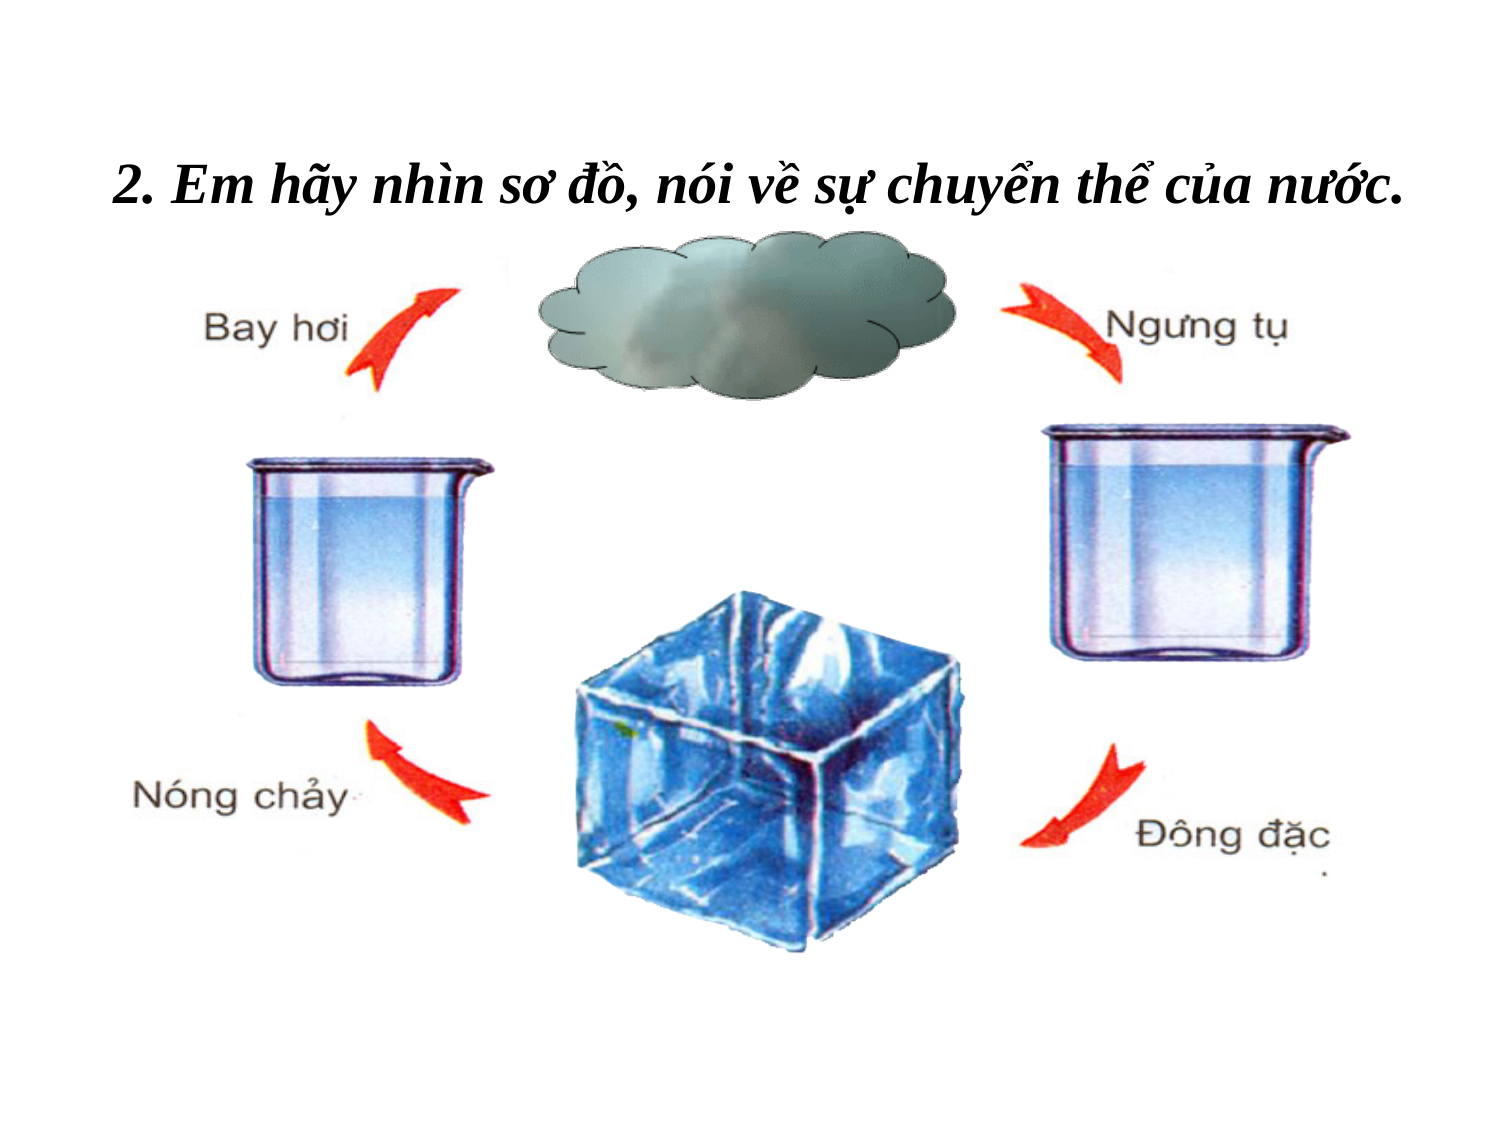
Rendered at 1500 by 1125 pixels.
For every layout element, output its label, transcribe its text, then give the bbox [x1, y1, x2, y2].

list 2. Em hãy nhìn sơ đồ, nói về sự chuyển thể của nước. [2, 137, 1500, 978]
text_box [979, 252, 1297, 395]
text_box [88, 709, 508, 865]
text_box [998, 721, 1396, 878]
picture [524, 227, 976, 426]
picture [513, 586, 993, 978]
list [107, 229, 509, 424]
picture [1021, 379, 1360, 711]
picture [229, 414, 502, 734]
